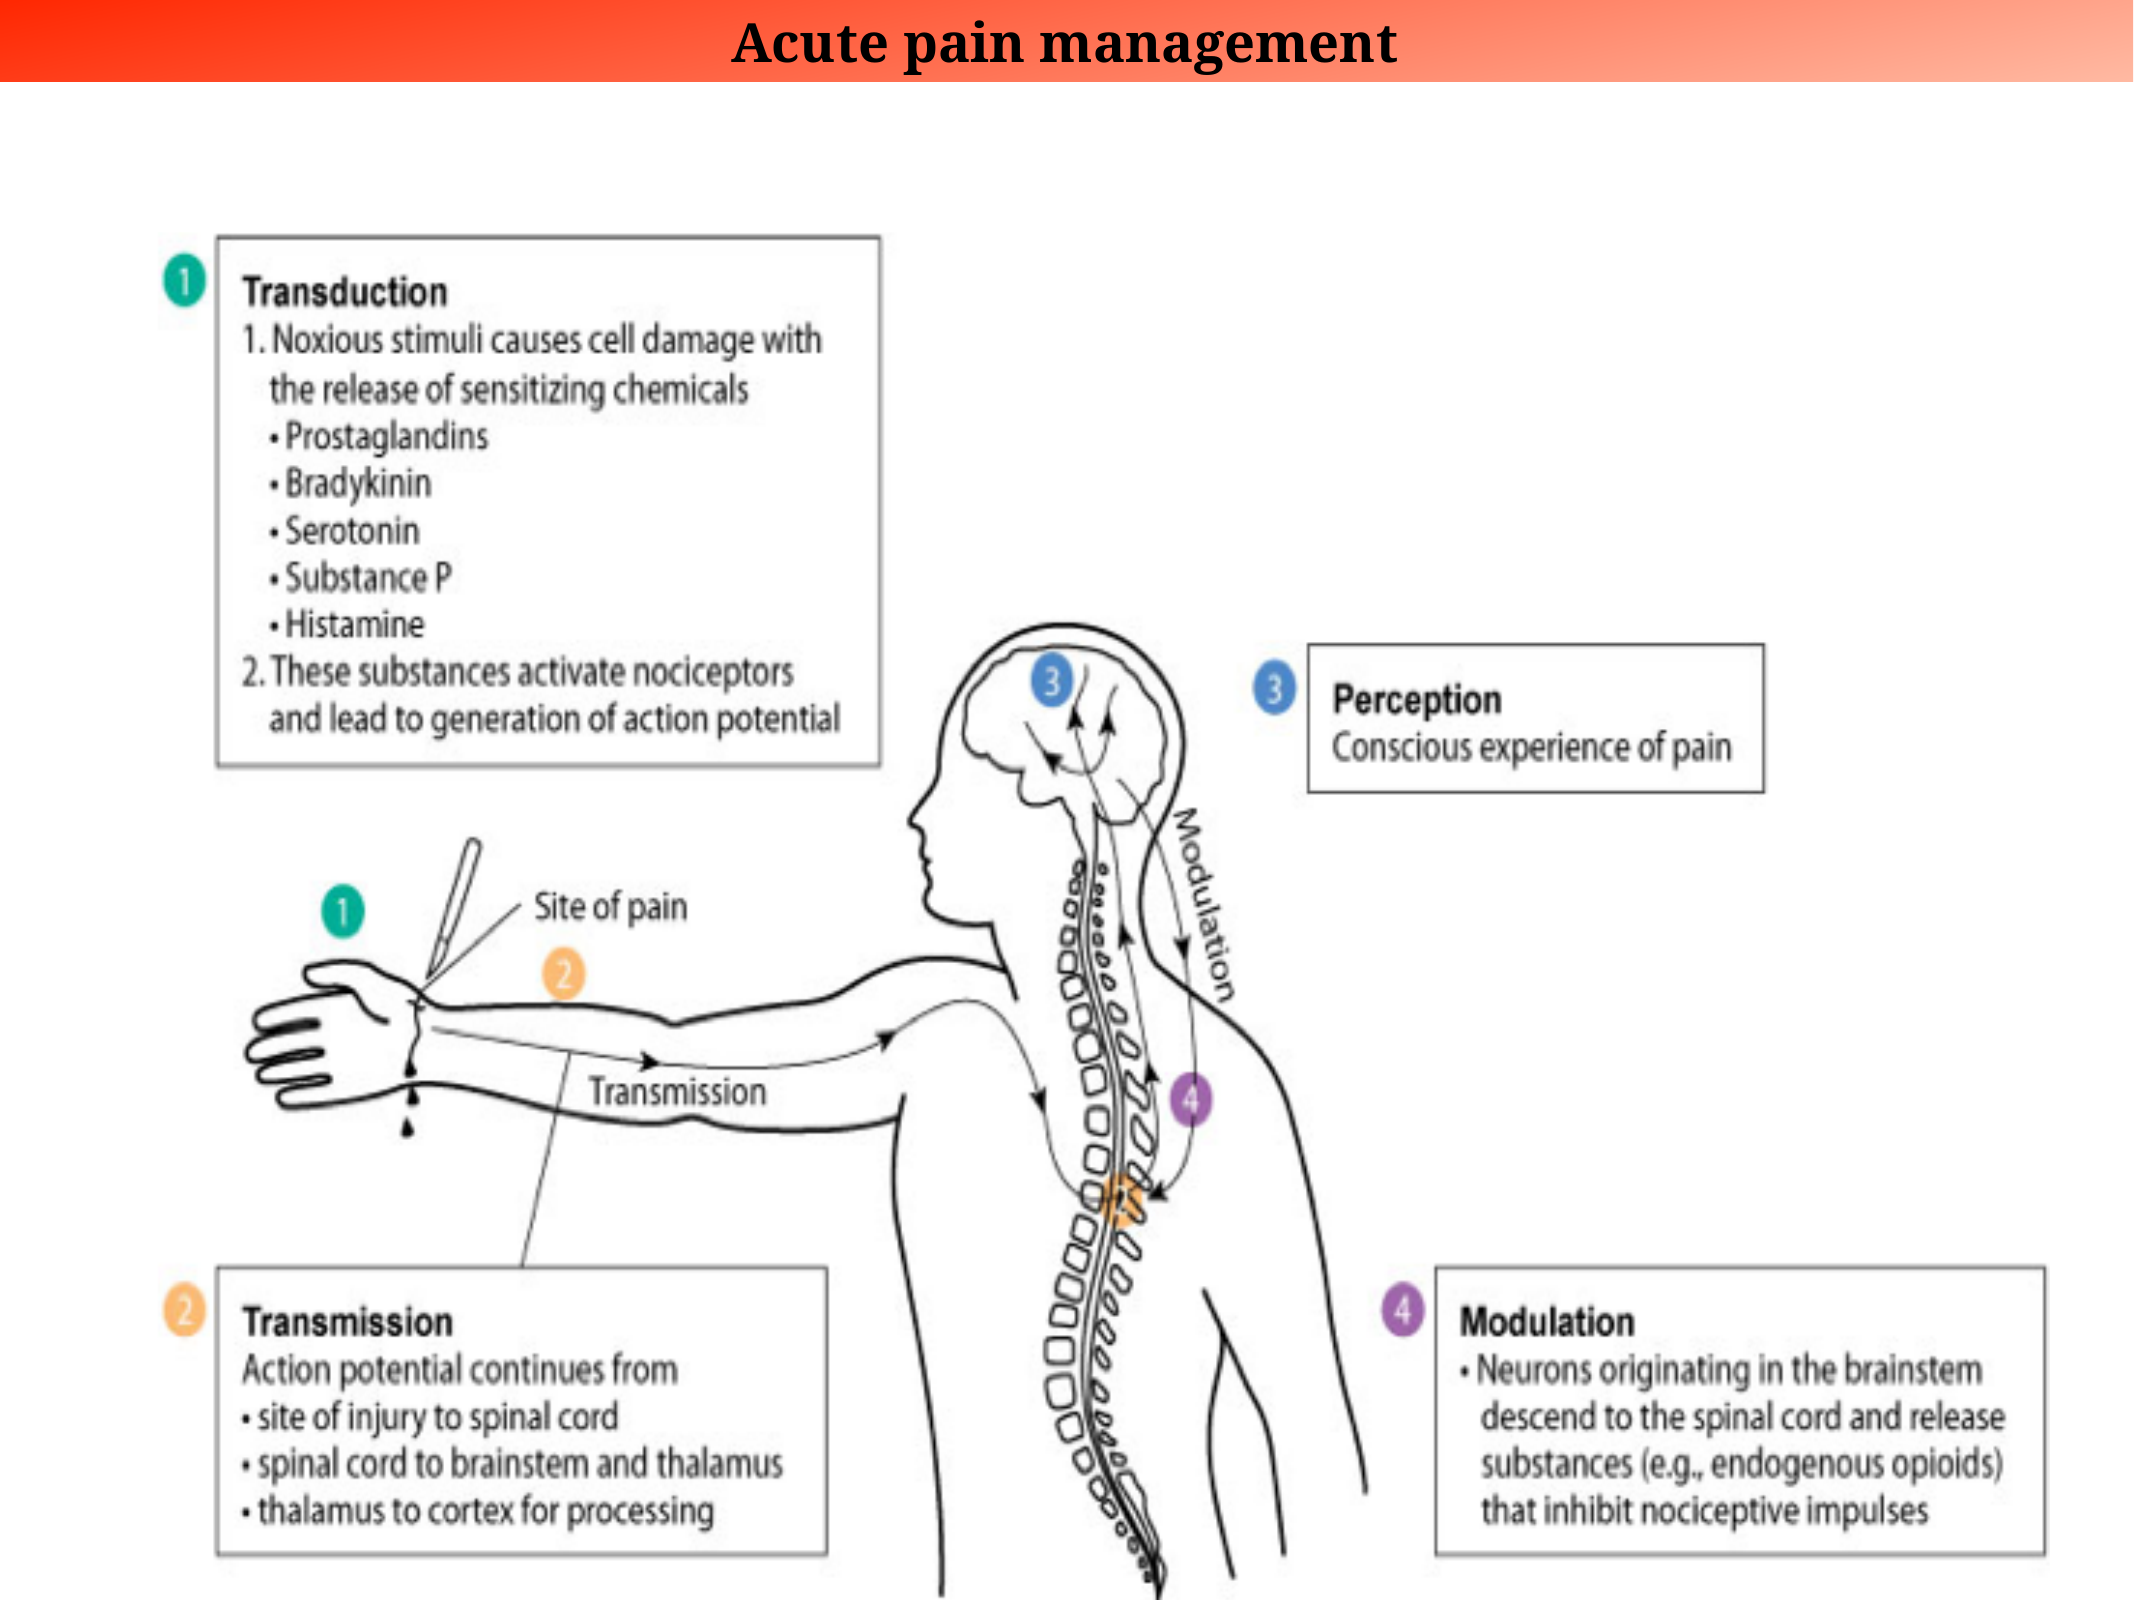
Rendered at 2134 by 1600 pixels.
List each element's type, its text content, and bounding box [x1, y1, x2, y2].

text_box Acute pain management [0, 0, 2134, 82]
picture [157, 232, 2050, 1600]
